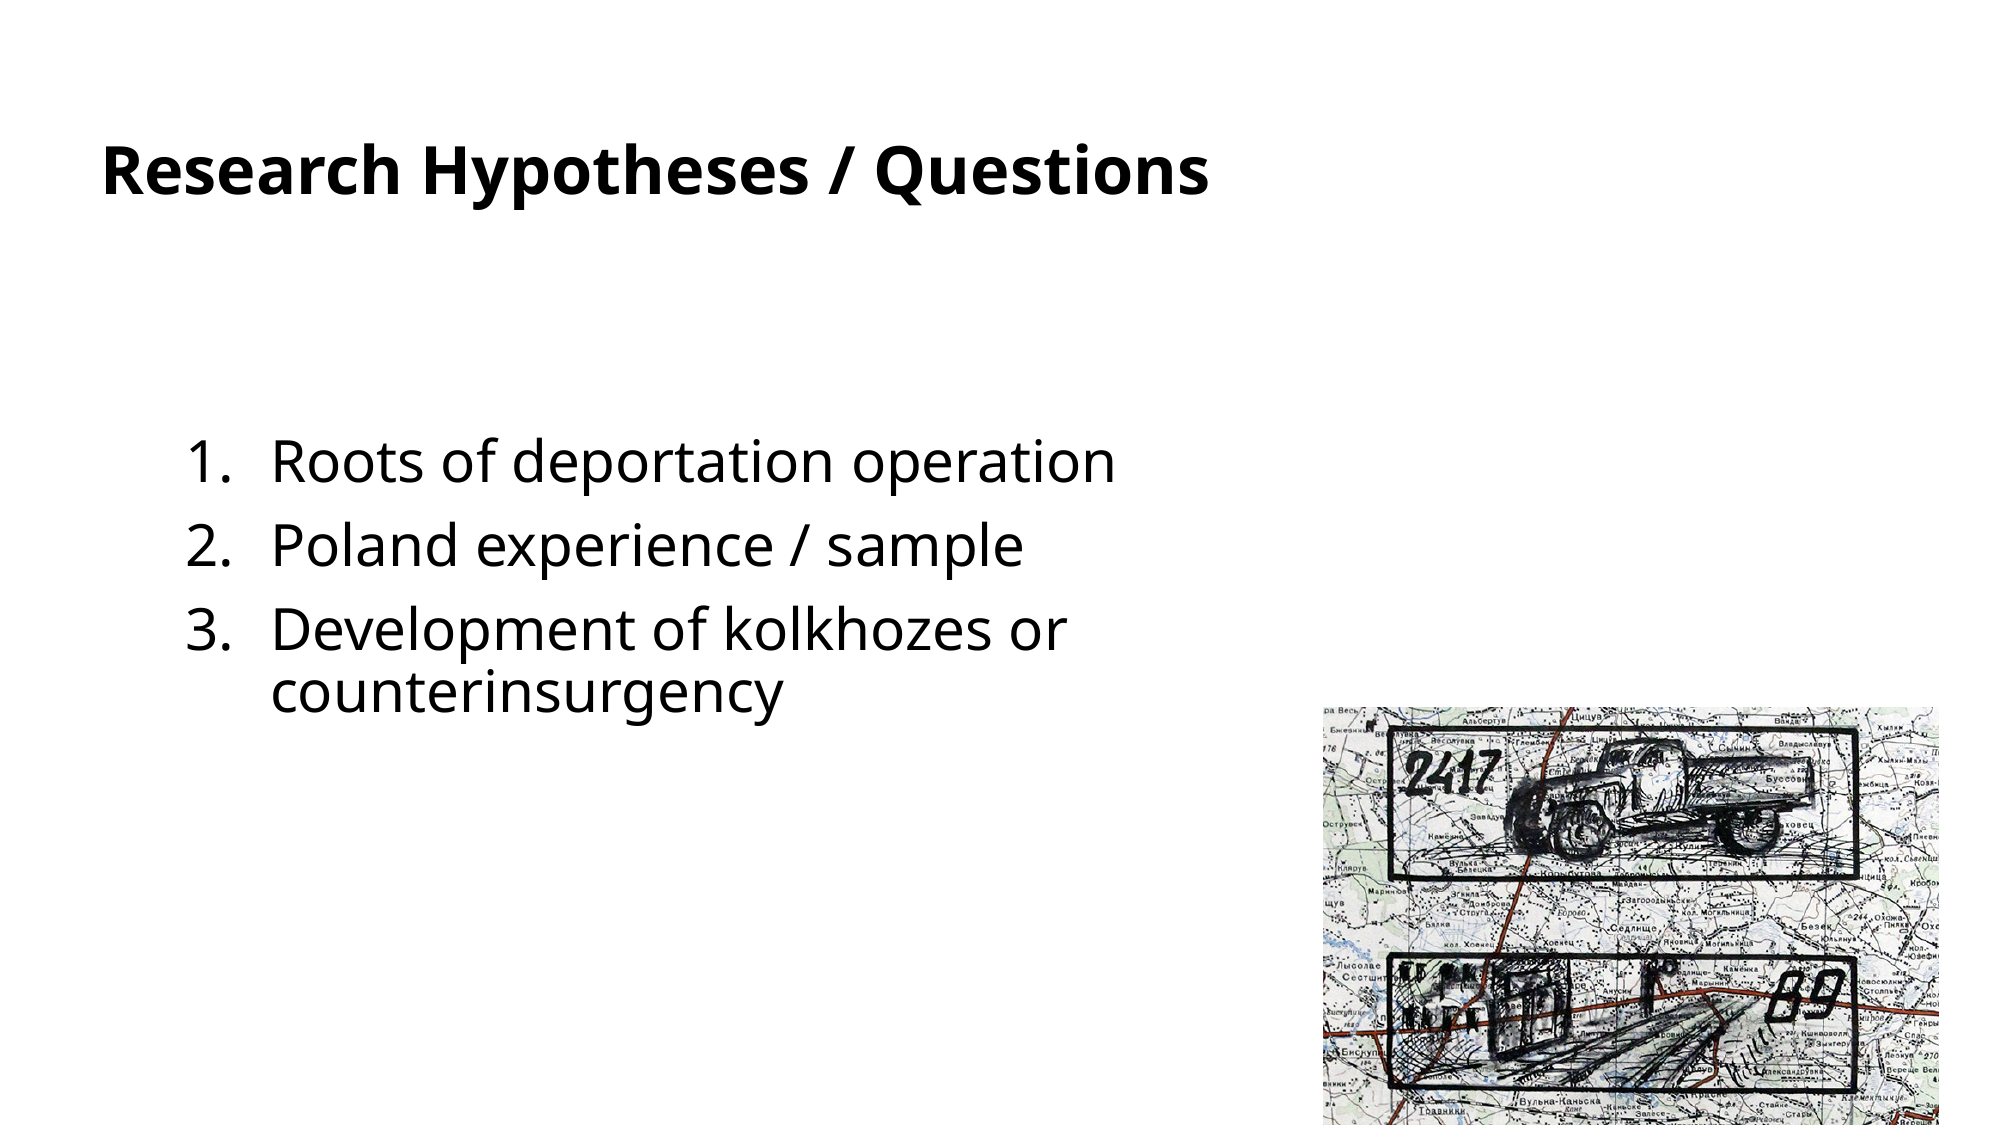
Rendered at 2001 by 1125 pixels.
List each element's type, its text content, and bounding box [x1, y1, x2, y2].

title Research Hypotheses / Questions [85, 22, 1349, 323]
list Roots of deportation operation Poland experience / sample Development of kolkhozes or counterinsurgency [170, 424, 1532, 794]
picture [1323, 707, 1939, 1125]
